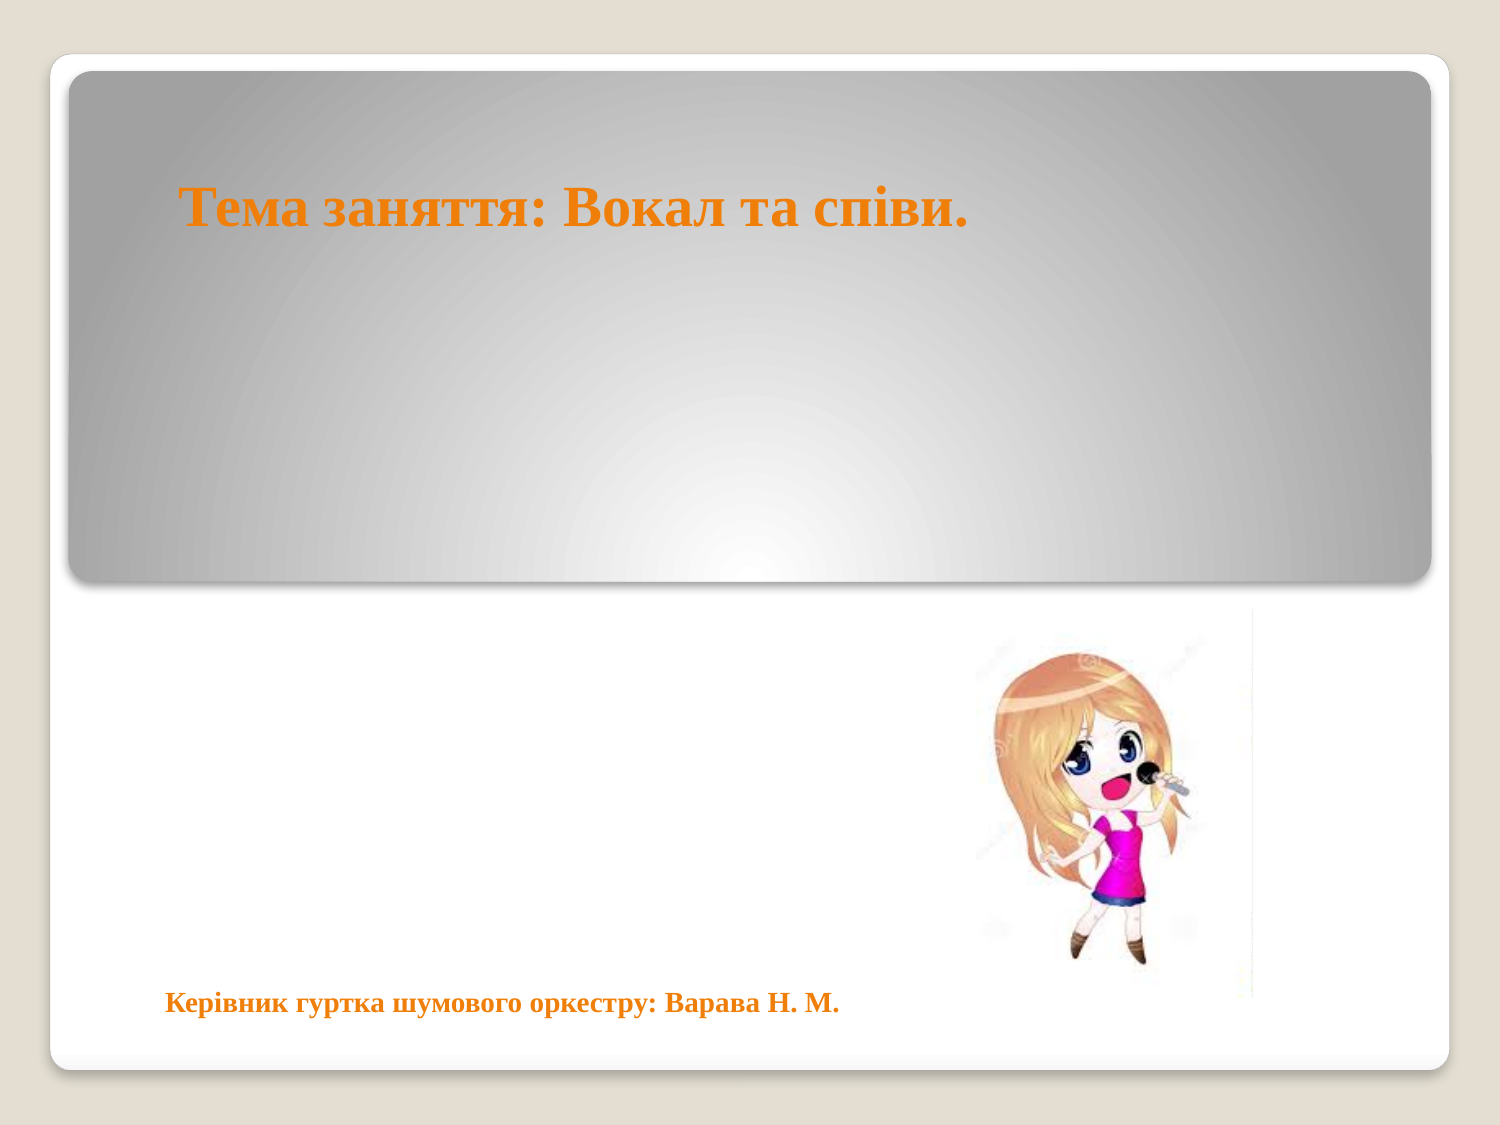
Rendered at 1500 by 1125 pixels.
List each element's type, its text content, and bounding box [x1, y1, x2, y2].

picture [950, 609, 1253, 998]
text_box Тема заняття: Вокал та співи. [163, 160, 985, 246]
text_box Керівник гуртка шумового оркестру: Варава Н. М. [150, 975, 855, 1026]
